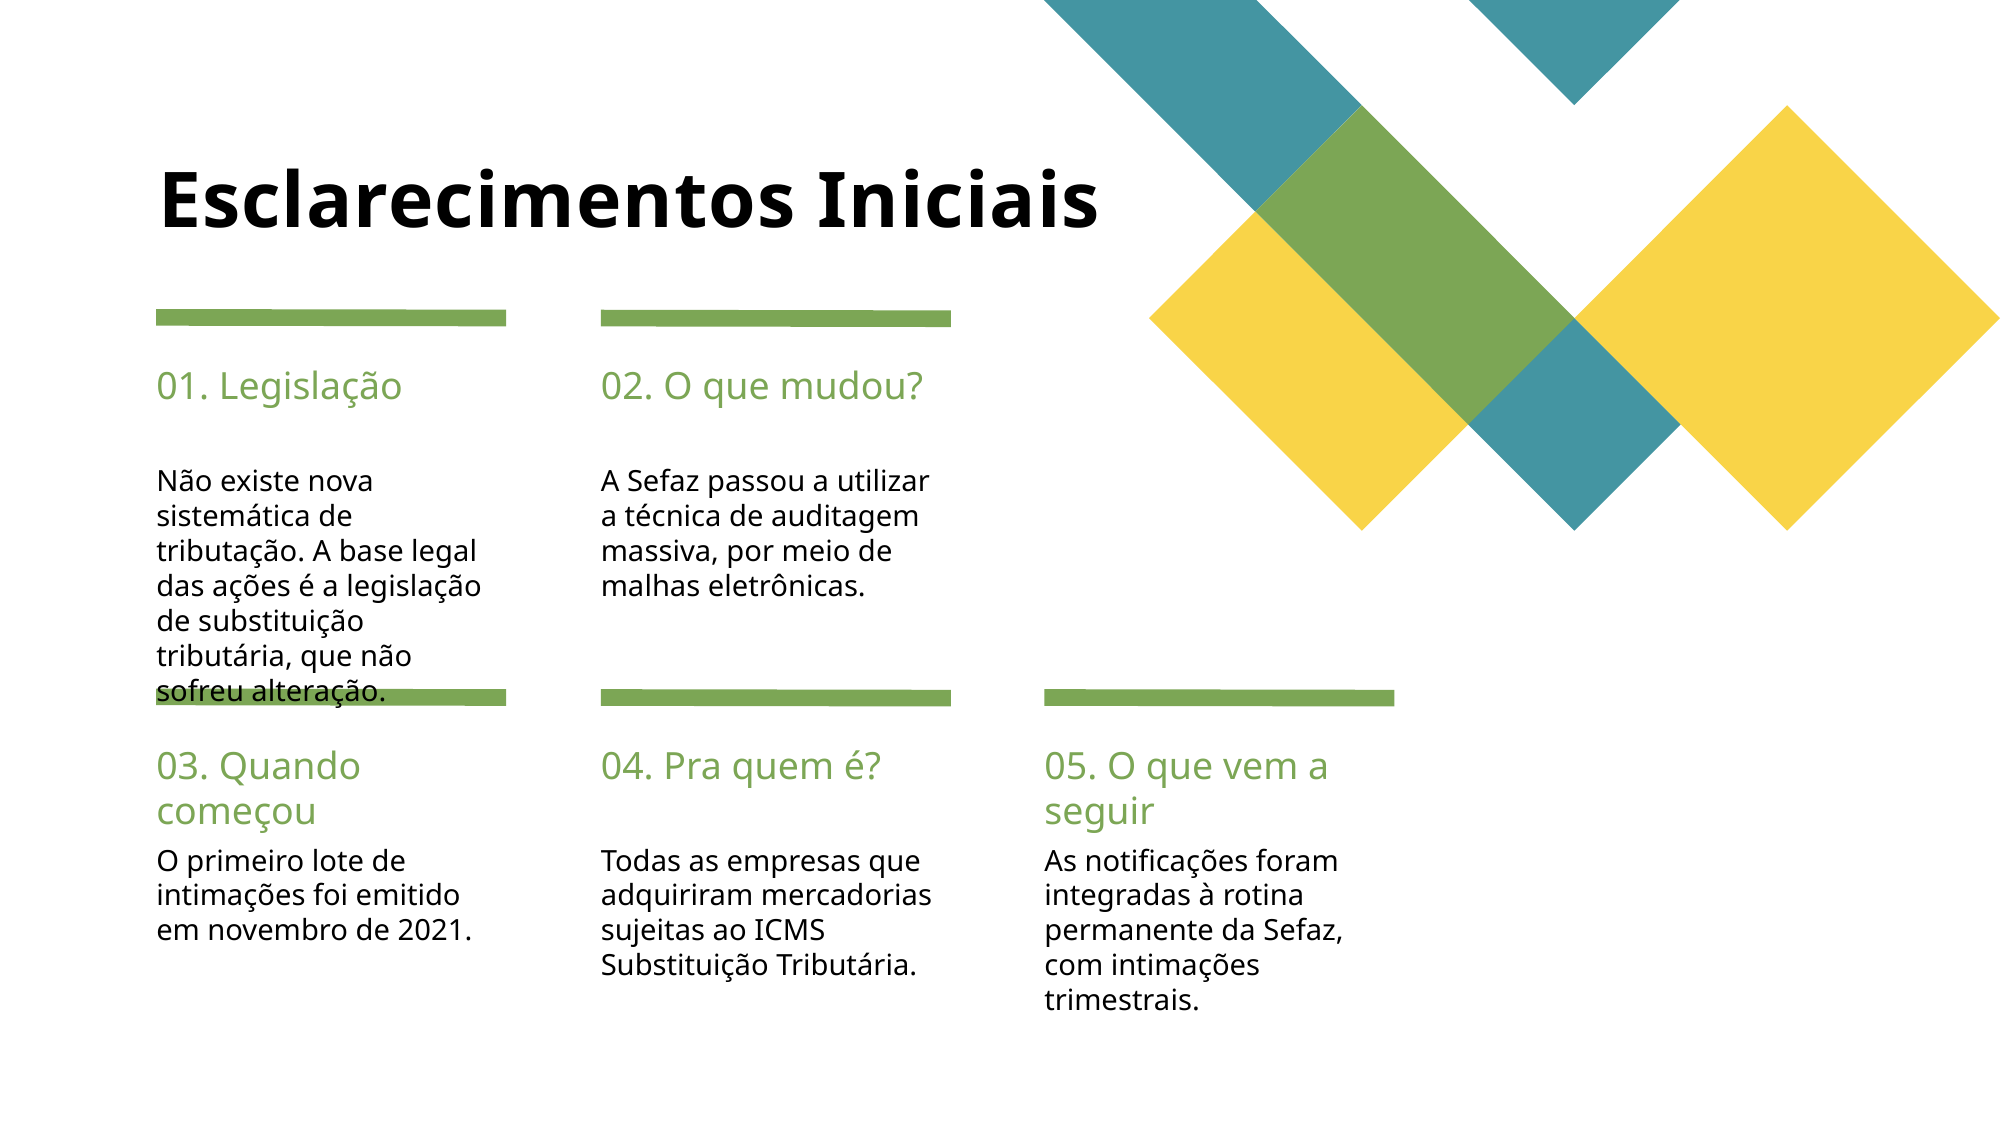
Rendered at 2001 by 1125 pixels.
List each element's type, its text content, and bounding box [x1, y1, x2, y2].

list 03. Quando começou [156, 741, 507, 803]
list O primeiro lote de intimações foi emitido em novembro de 2021. [156, 841, 507, 964]
list 04. Pra quem é? [600, 741, 950, 841]
title Esclarecimentos Iniciais [158, 144, 1117, 245]
list Todas as empresas que adquiriram mercadorias sujeitas ao ICMS Substituição Tributária. [600, 841, 950, 964]
list As notificações foram integradas à rotina permanente da Sefaz, com intimações trimestrais. [1044, 841, 1394, 964]
list A Sefaz passou a utilizar a técnica de auditagem massiva, por meio de malhas eletrônicas. [600, 462, 950, 585]
list 02. O que mudou? [600, 362, 950, 462]
list 05. O que vem a seguir [1044, 741, 1394, 803]
list Não existe nova sistemática de tributação. A base legal das ações é a legislação de substituição tributária, que não sofreu alteração. [156, 462, 507, 585]
list 01. Legislação [156, 362, 507, 424]
